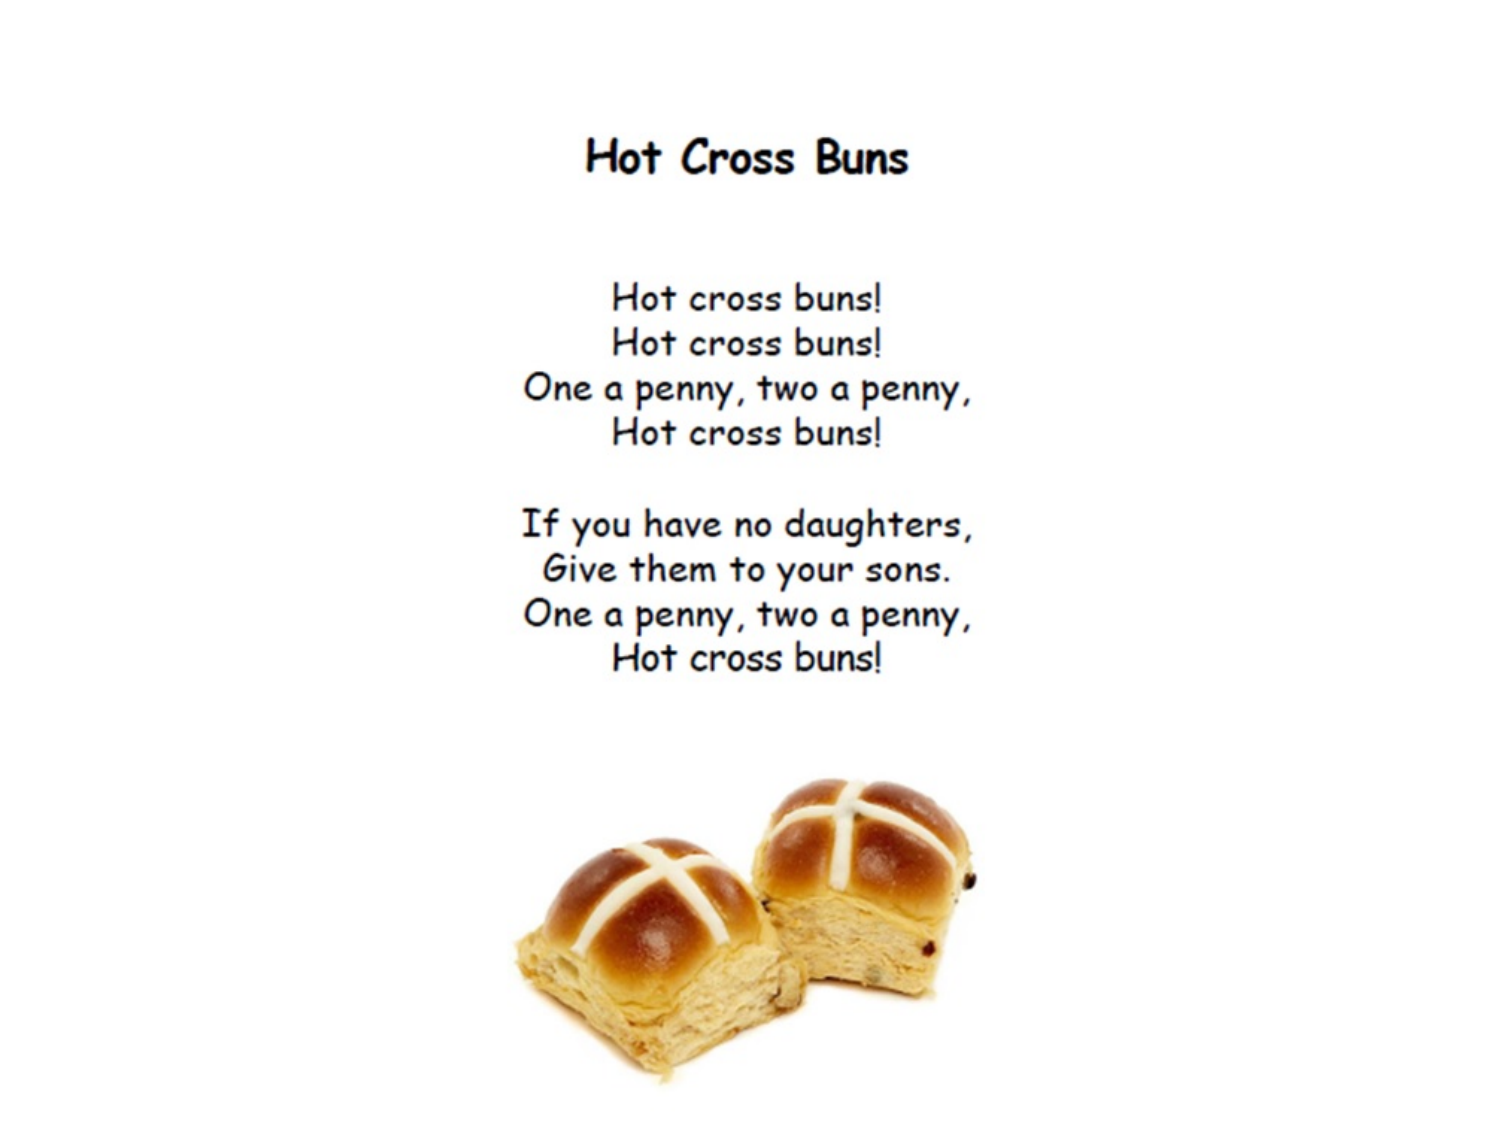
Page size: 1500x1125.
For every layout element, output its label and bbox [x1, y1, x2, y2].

picture [345, 0, 1155, 1125]
